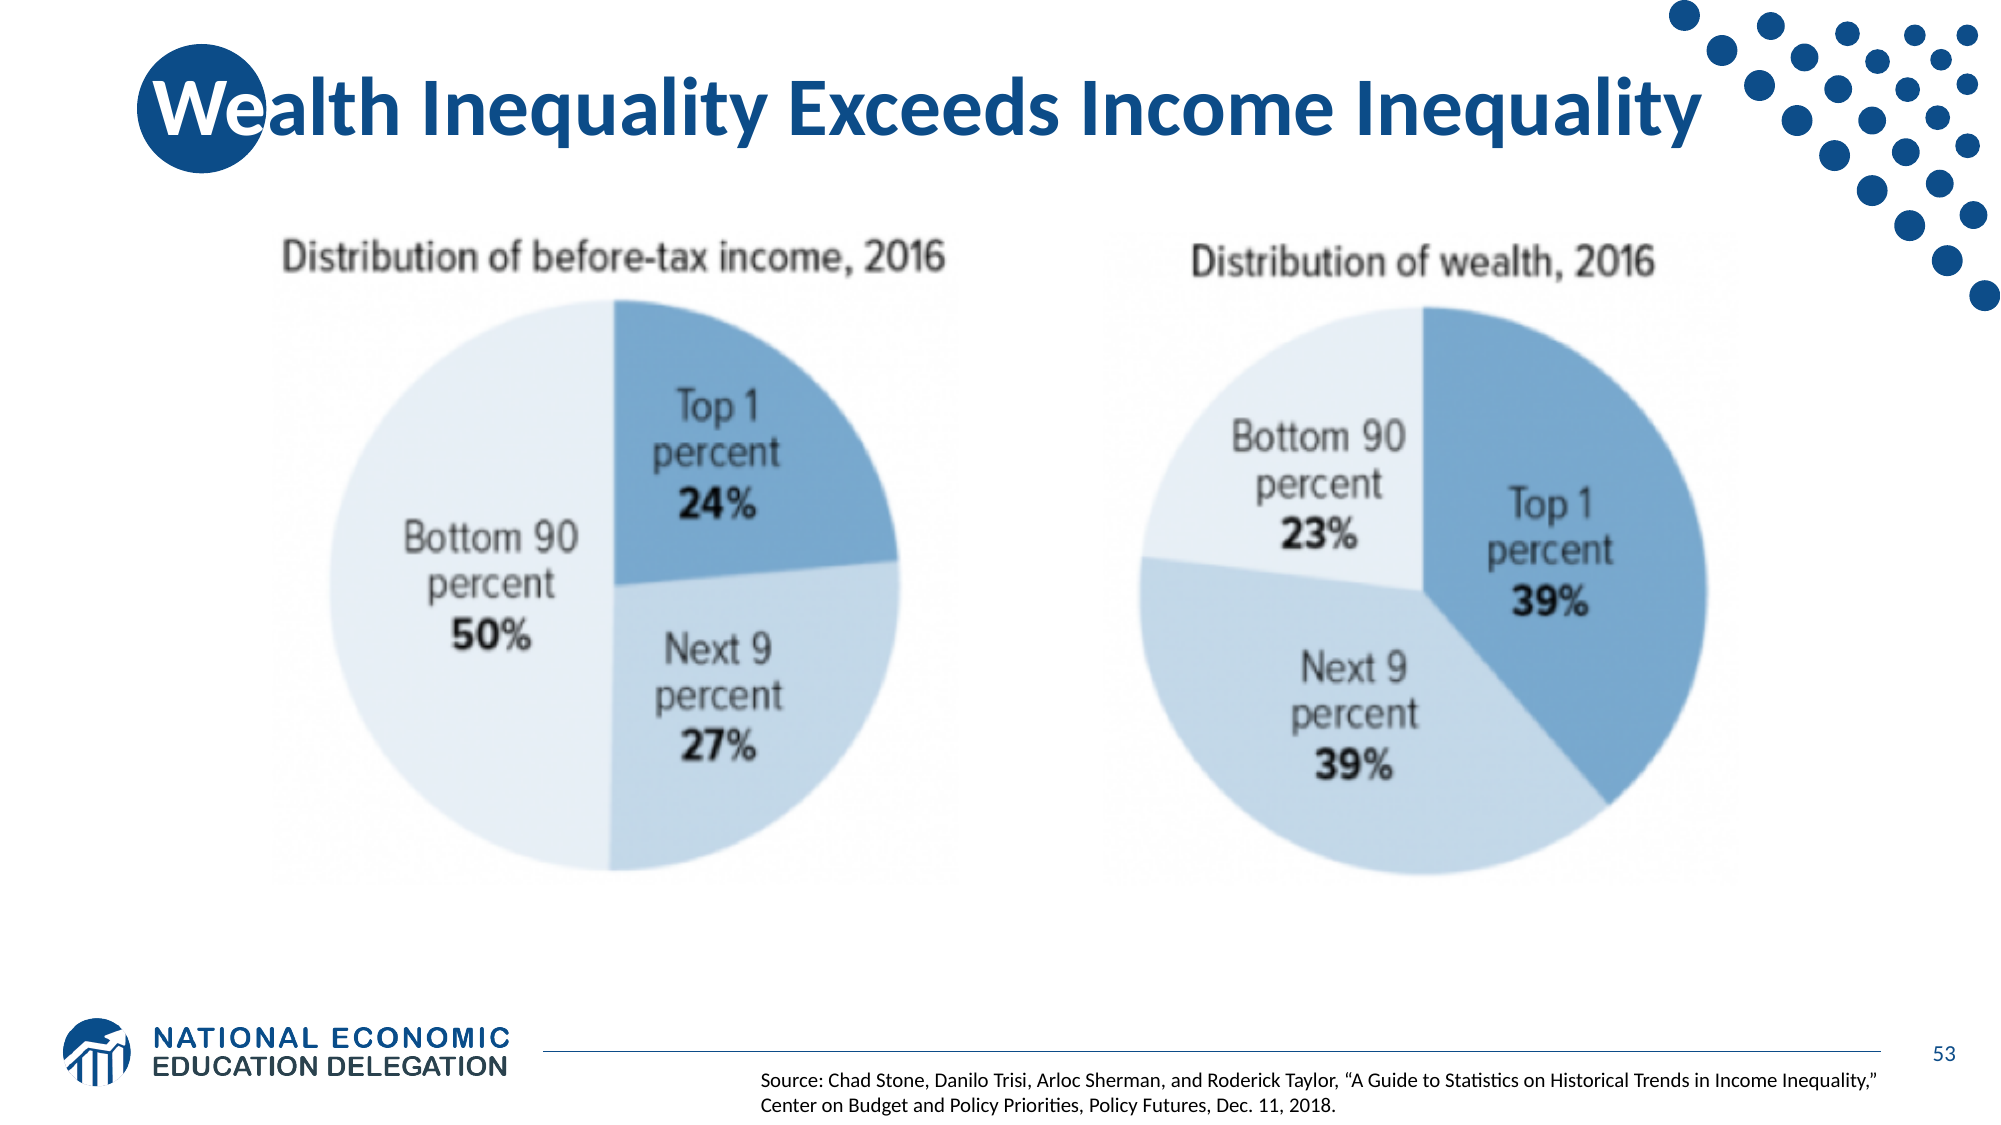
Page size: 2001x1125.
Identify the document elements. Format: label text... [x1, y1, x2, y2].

title Wealth Inequality Exceeds Income Inequality [137, 0, 1863, 218]
slide_number 53 [1521, 1022, 1972, 1082]
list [272, 230, 959, 885]
picture [55, 1013, 520, 1091]
text_box Source: Chad Stone, Danilo Trisi, Arloc Sherman, and Roderick Taylor, “A Guide to Statistics on Historical Trends in Income Inequality,” Center on Budget and Policy Priorities, Policy Futures, Dec. 11, 2018. [746, 1059, 1899, 1124]
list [1103, 232, 1739, 886]
